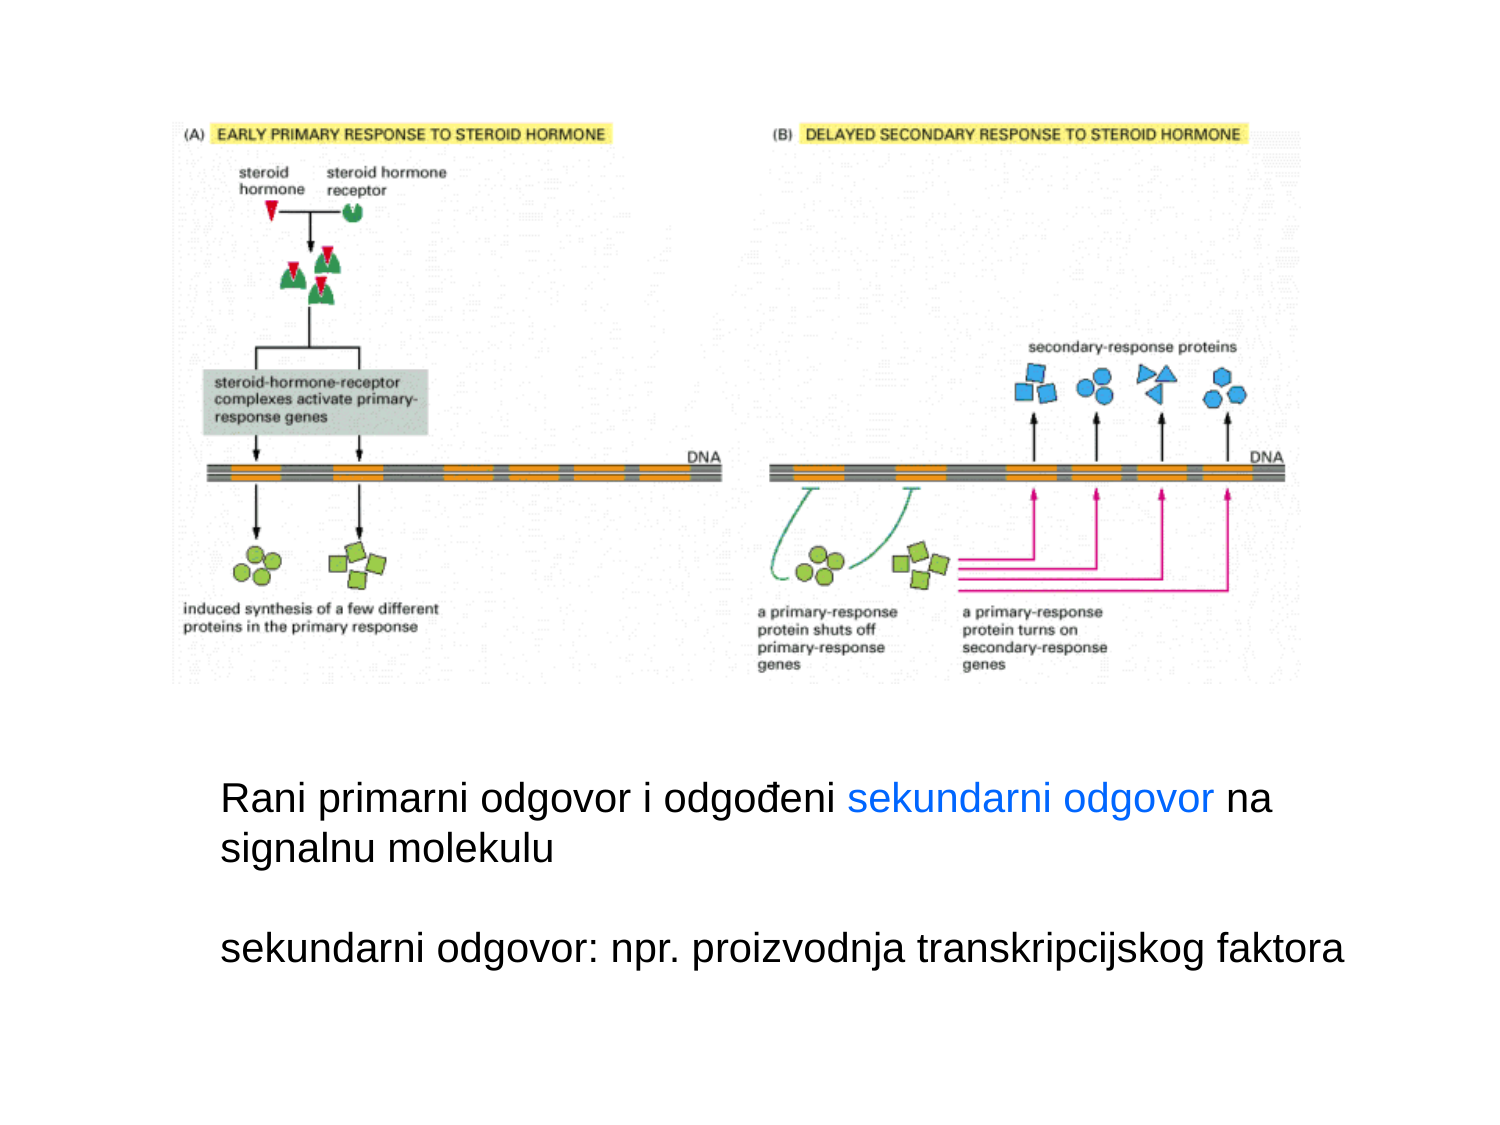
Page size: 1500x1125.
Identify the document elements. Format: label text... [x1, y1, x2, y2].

picture [170, 113, 1301, 685]
text_box Rani primarni odgovor i odgođeni sekundarni odgovor na signalnu molekulu sekundarni odgovor: npr. proizvodnja transkripcijskog faktora [205, 763, 1360, 1079]
